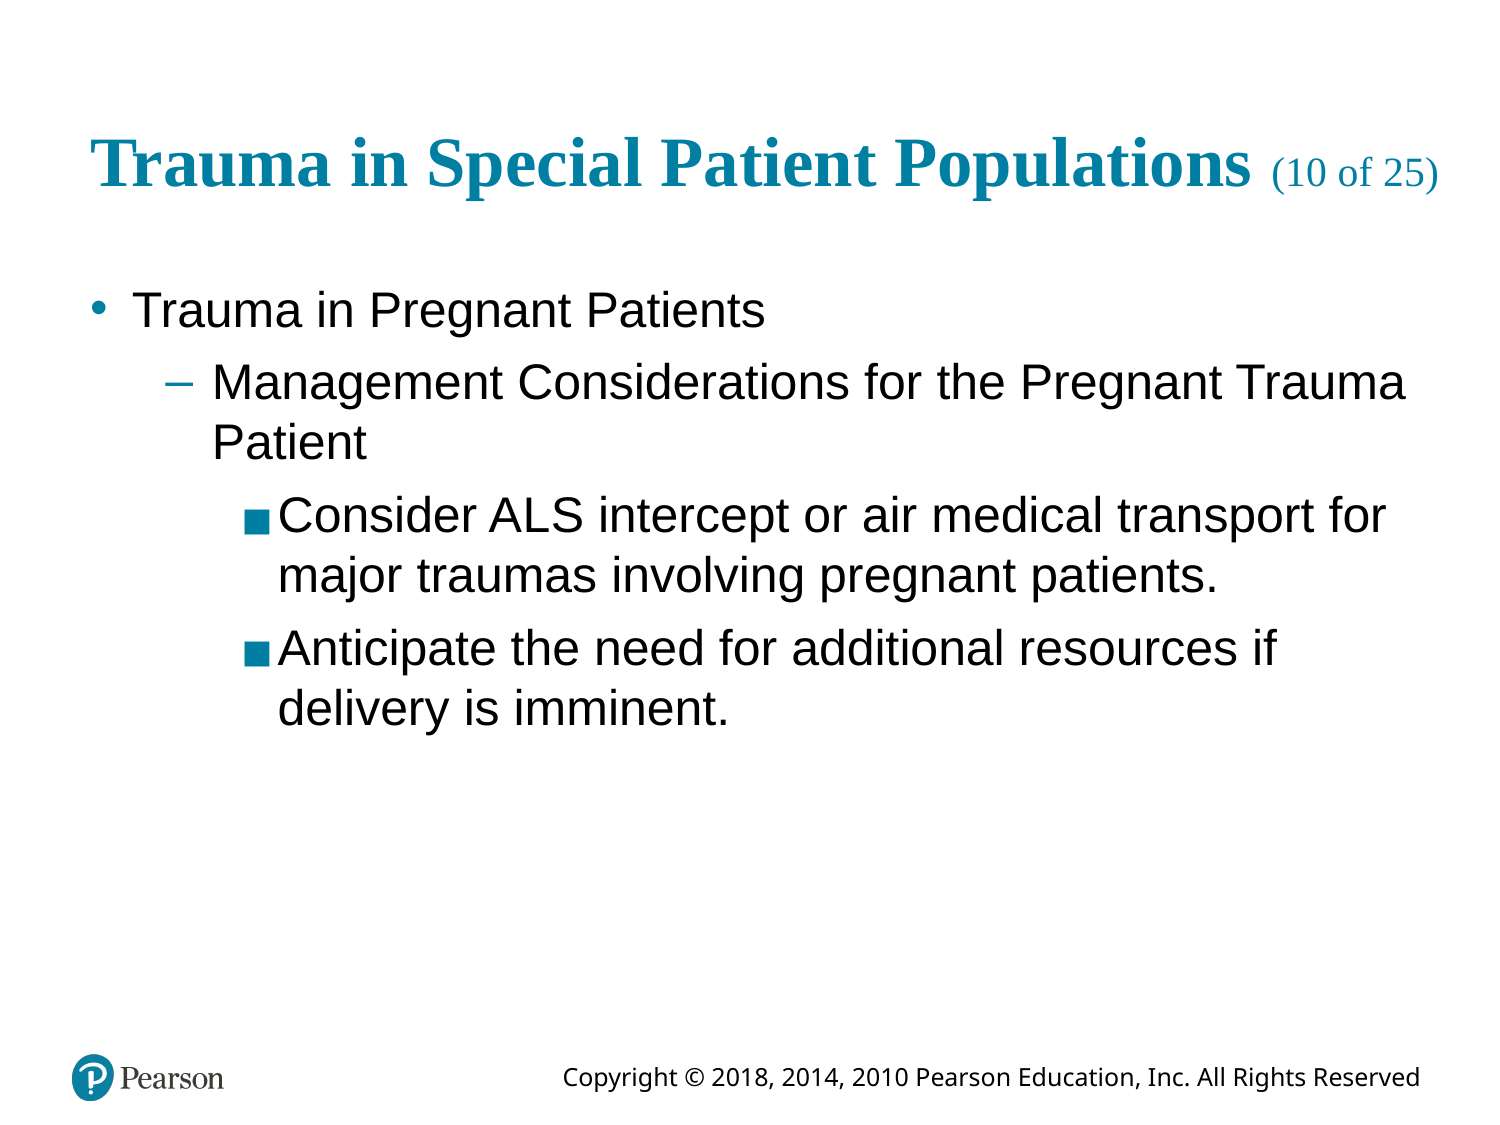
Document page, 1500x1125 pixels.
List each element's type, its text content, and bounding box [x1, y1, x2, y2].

picture [72, 1087, 83, 1101]
picture [98, 1054, 224, 1101]
list Trauma in Pregnant Patients Management Considerations for the Pregnant Trauma Patient Consider A L S intercept or air medical transport for major traumas involving pregnant patients. Anticipate the need for additional resources if delivery is imminent. [75, 262, 1425, 755]
picture [80, 1063, 106, 1088]
picture [72, 1054, 88, 1070]
title Trauma in Special Patient Populations (10 of 25) [75, 35, 1483, 216]
